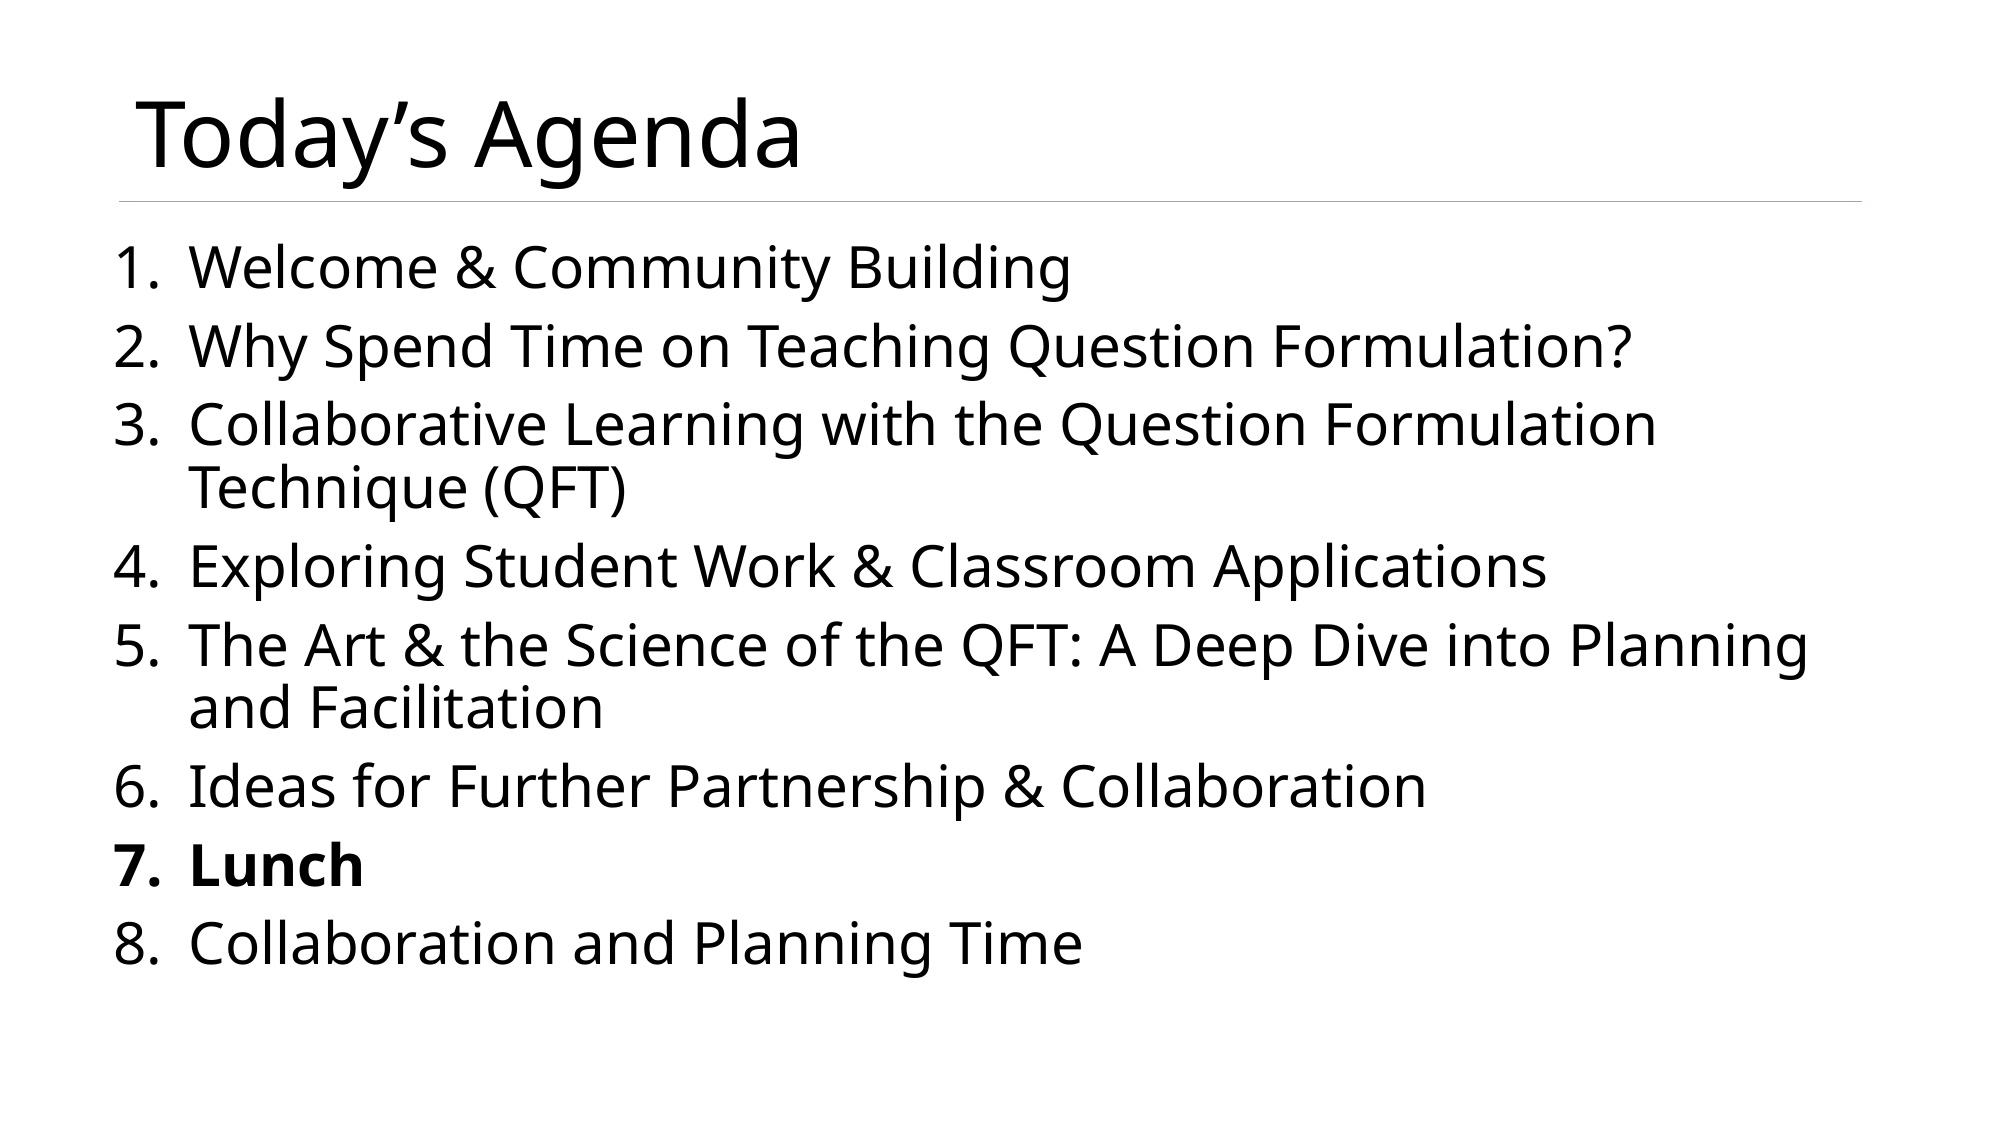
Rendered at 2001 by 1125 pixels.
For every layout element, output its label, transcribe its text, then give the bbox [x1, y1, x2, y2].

title Today’s Agenda [120, 29, 1846, 230]
list Welcome & Community Building Why Spend Time on Teaching Question Formulation? Collaborative Learning with the Question Formulation Technique (QFT) Exploring Student Work & Classroom Applications The Art & the Science of the QFT: A Deep Dive into Planning and Facilitation Ideas for Further Partnership & Collaboration Lunch Collaboration and Planning Time [98, 230, 1921, 1091]
